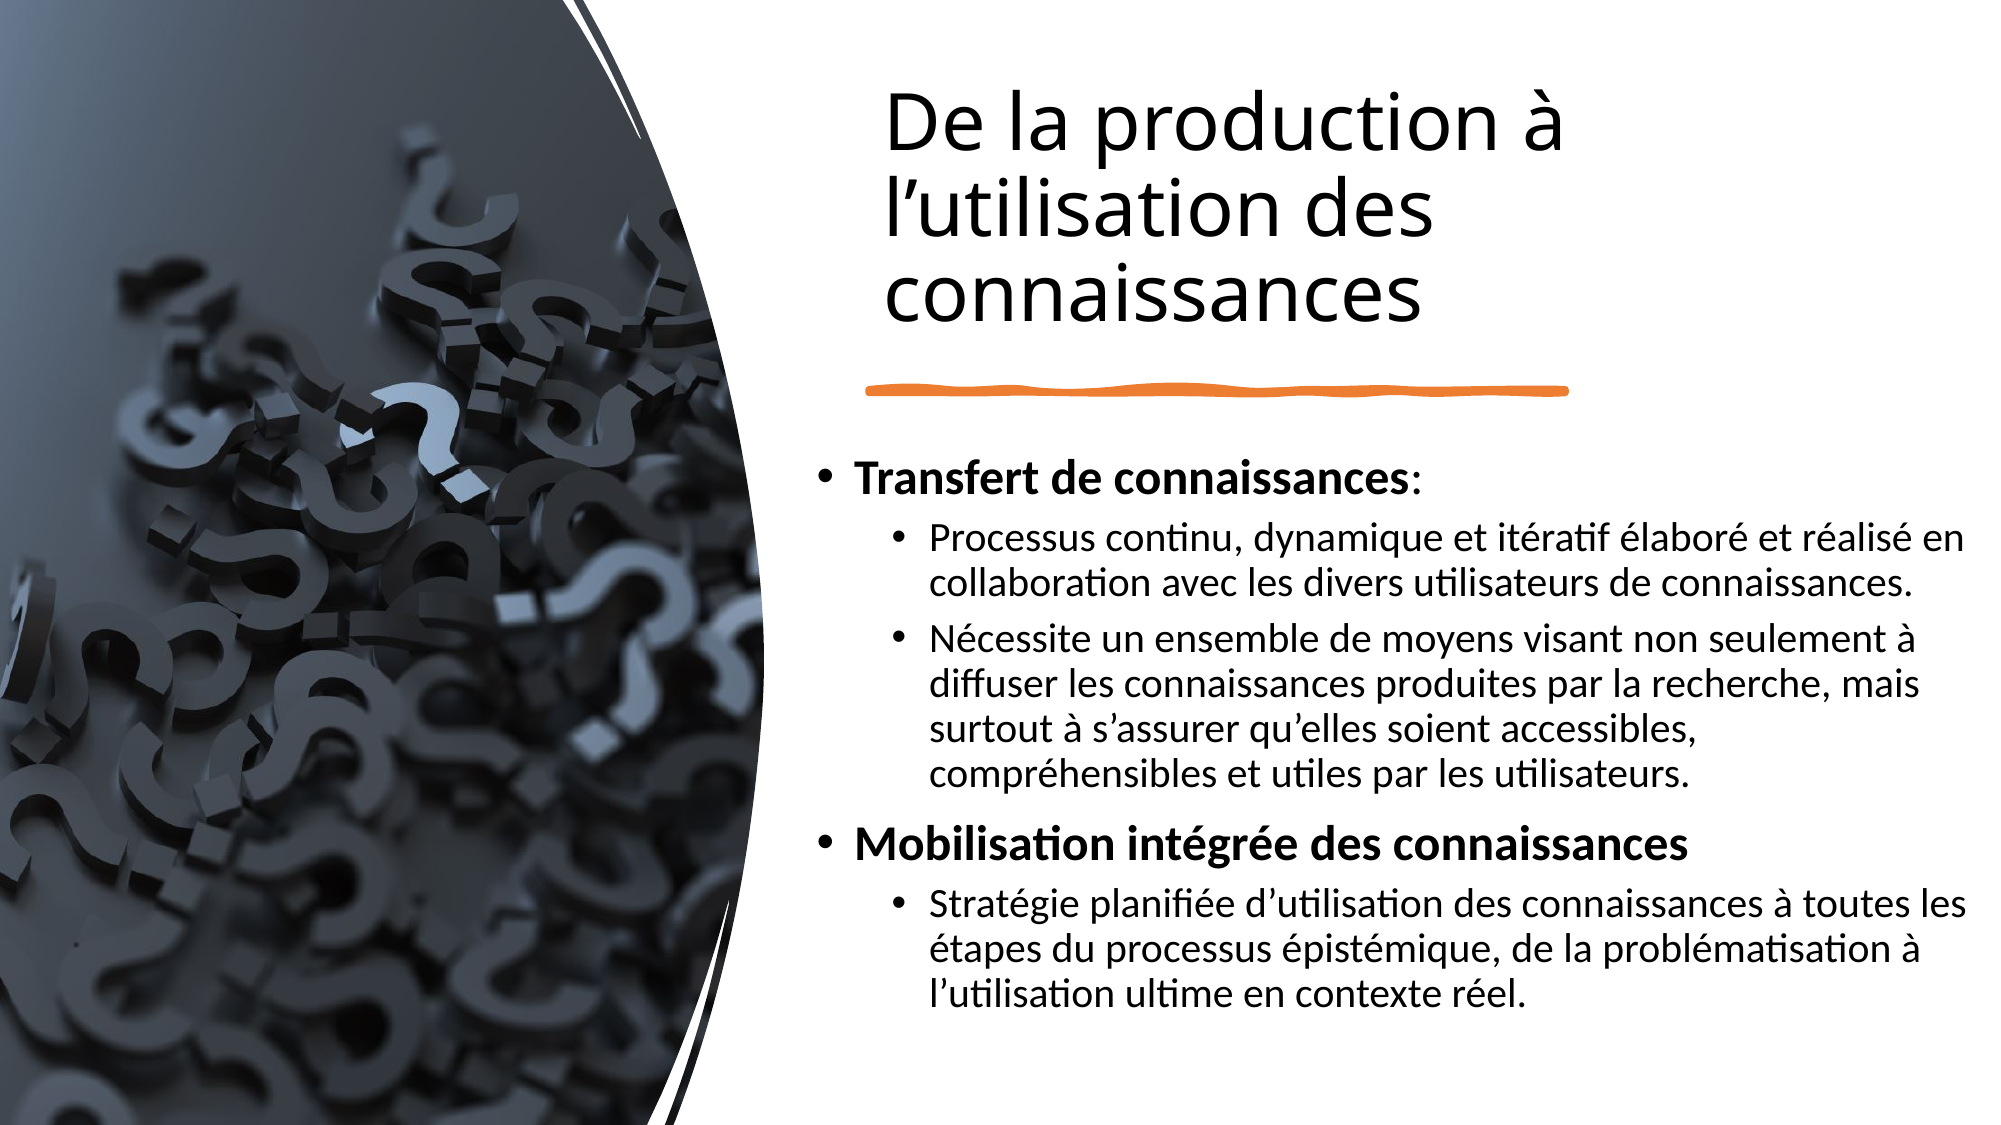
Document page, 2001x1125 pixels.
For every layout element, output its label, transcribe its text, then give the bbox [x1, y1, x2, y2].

picture [0, 0, 764, 1125]
text_box [867, 385, 1567, 396]
title De la production à l’utilisation des connaissances [869, 53, 1895, 347]
list Transfert de connaissances: Processus continu, dynamique et itératif élaboré et réalisé en collaboration avec les divers utilisateurs de connaissances. Nécessite un ensemble de moyens visant non seulement à diffuser les connaissances produites par la recherche, mais surtout à s’assurer qu’elles soient accessibles, compréhensibles et utiles par les utilisateurs. Mobilisation intégrée des connaissances Stratégie planifiée d’utilisation des connaissances à toutes les étapes du processus épistémique, de la problématisation à l’utilisation ultime en contexte réel. [801, 443, 2000, 1105]
text_box [764, 0, 2000, 1125]
